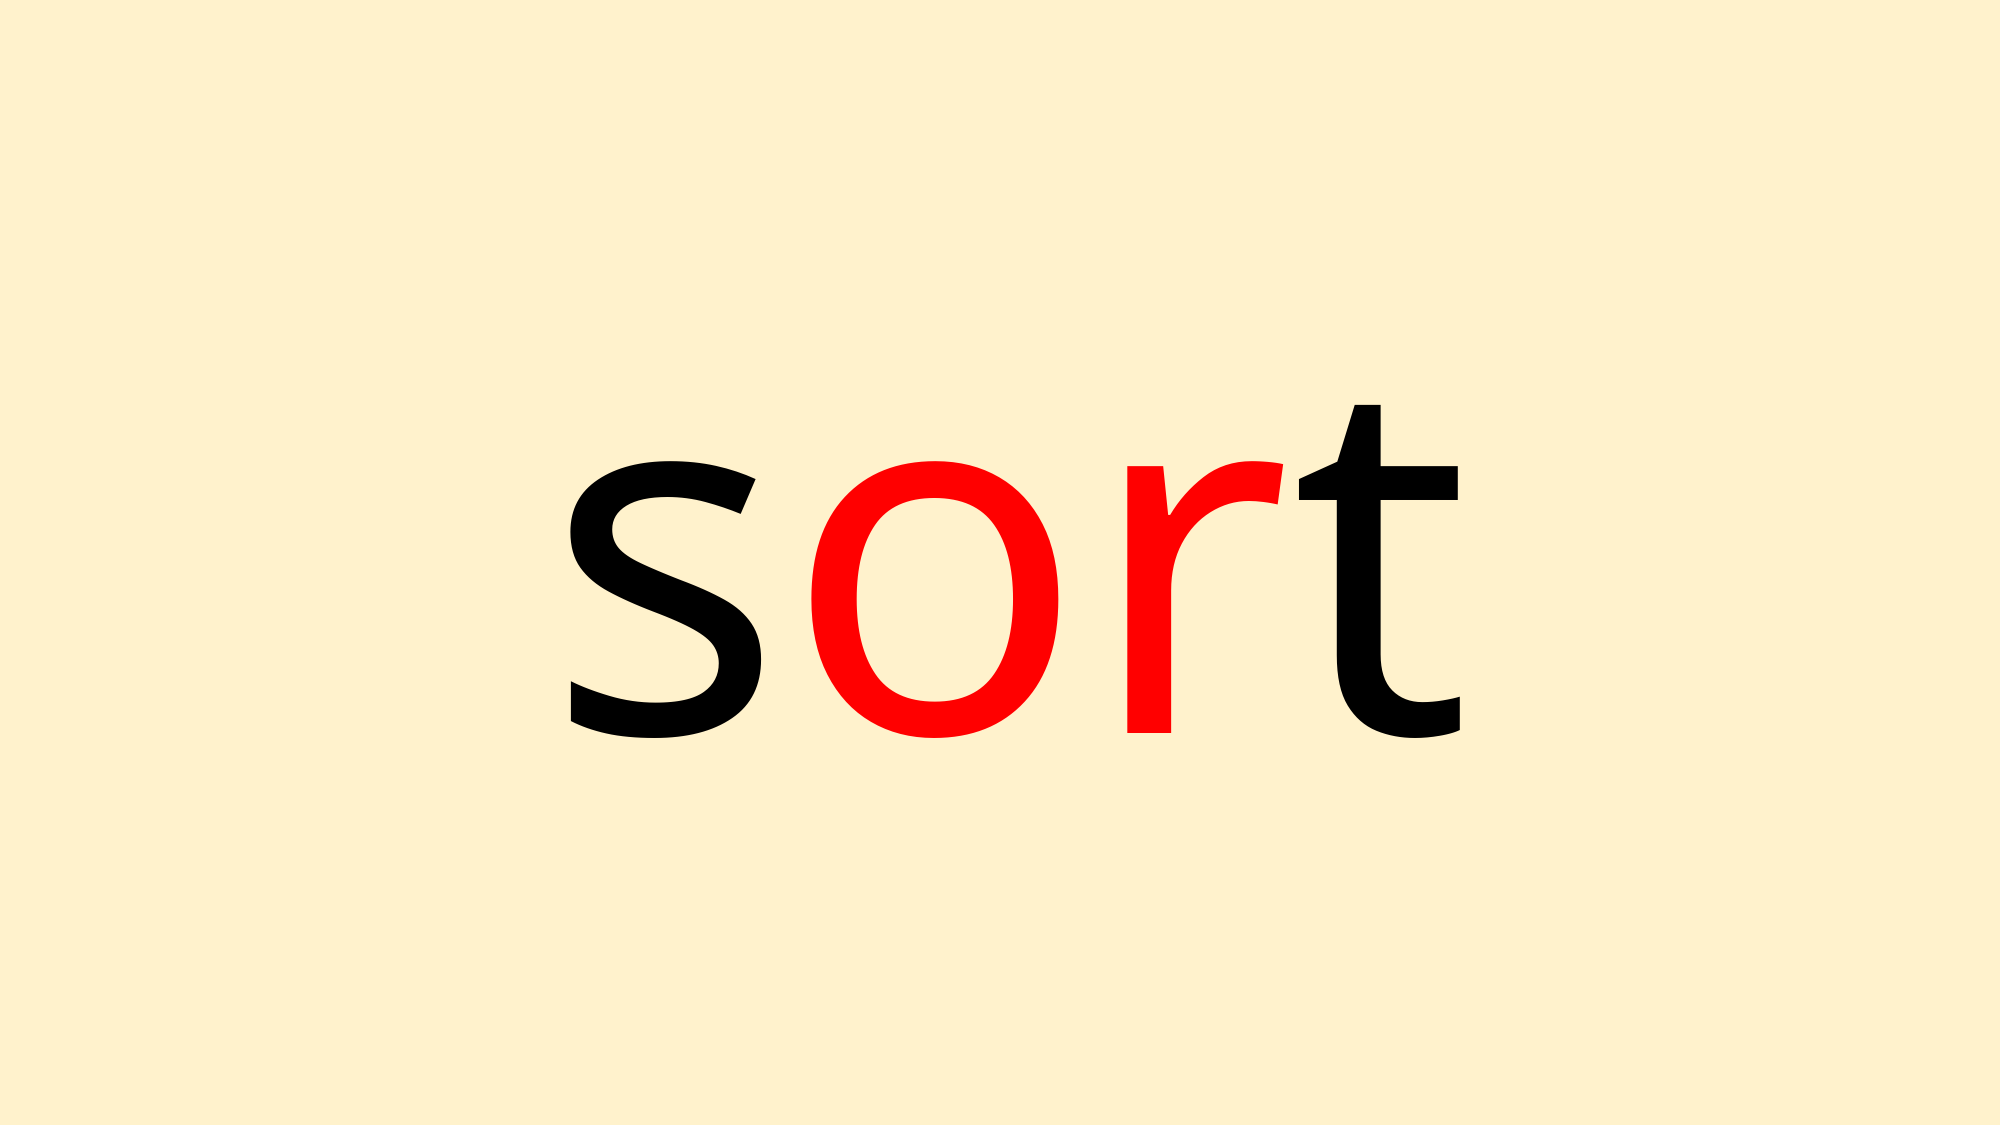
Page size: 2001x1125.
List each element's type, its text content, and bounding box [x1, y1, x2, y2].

text_box sort [530, 228, 1486, 841]
